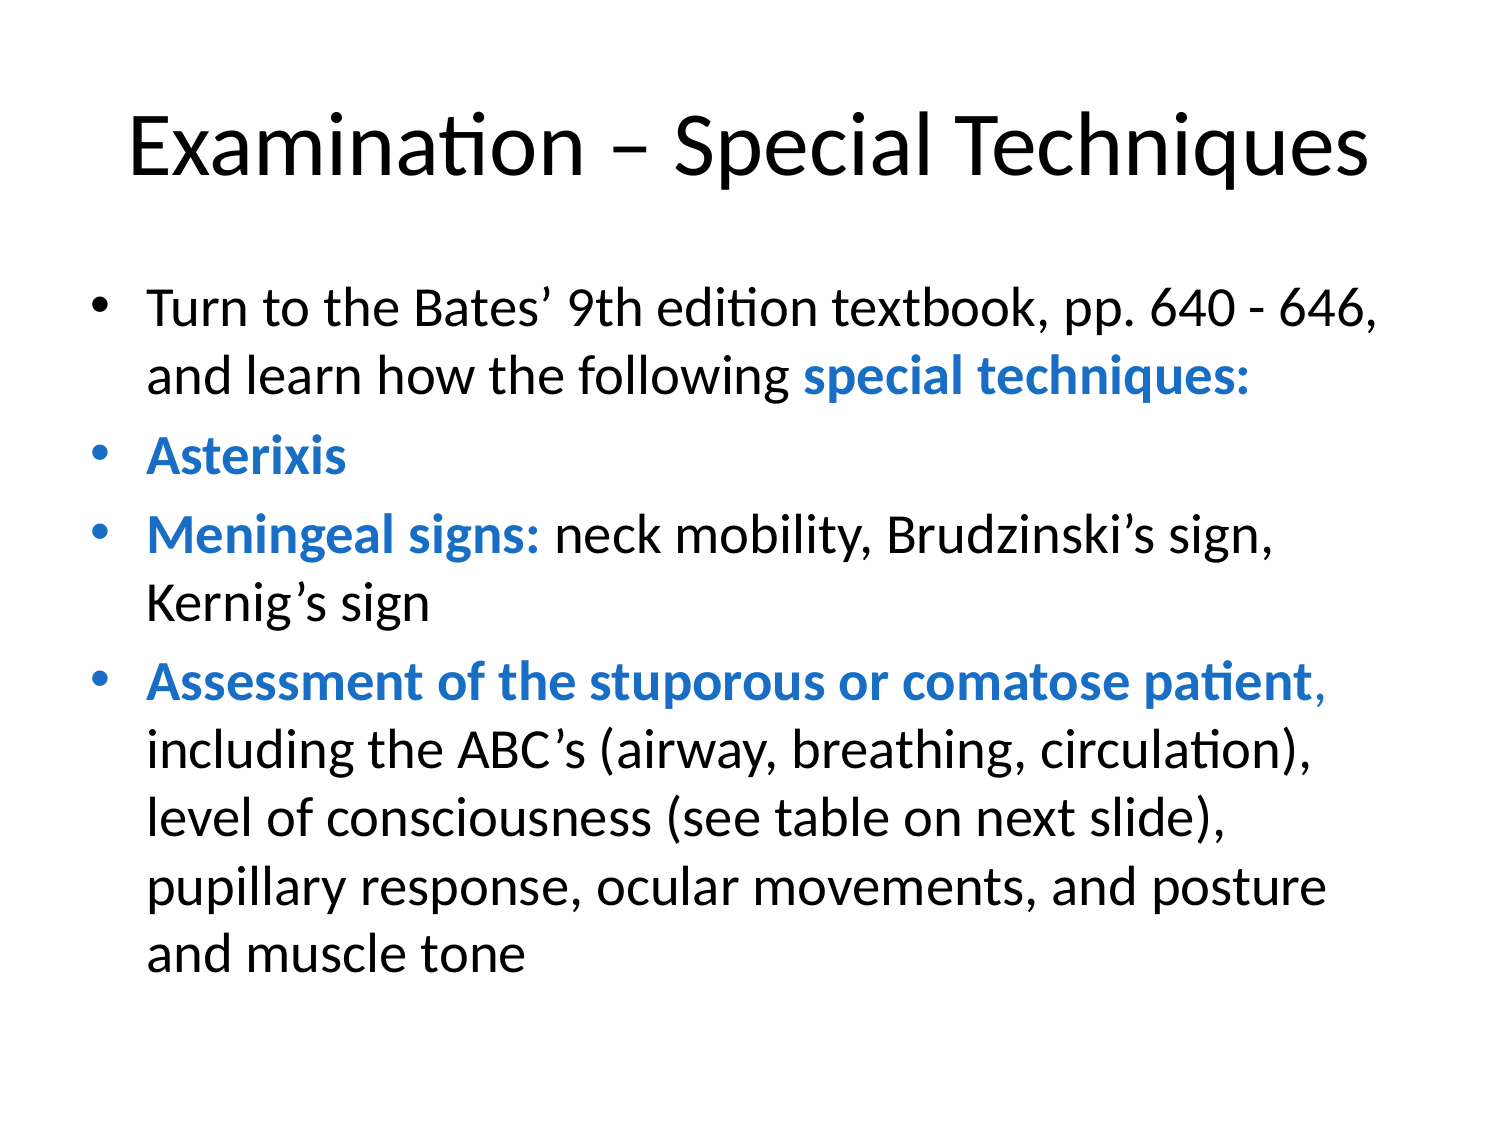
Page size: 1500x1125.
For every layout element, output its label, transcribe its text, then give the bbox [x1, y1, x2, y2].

title Examination – Special Techniques [75, 45, 1425, 233]
list Turn to the Bates’ 9th edition textbook, pp. 640 - 646, and learn how the following special techniques: Asterixis Meningeal signs: neck mobility, Brudzinski’s sign, Kernig’s sign Assessment of the stuporous or comatose patient, including the ABC’s (airway, breathing, circulation), level of consciousness (see table on next slide), pupillary response, ocular movements, and posture and muscle tone [75, 262, 1425, 1005]
